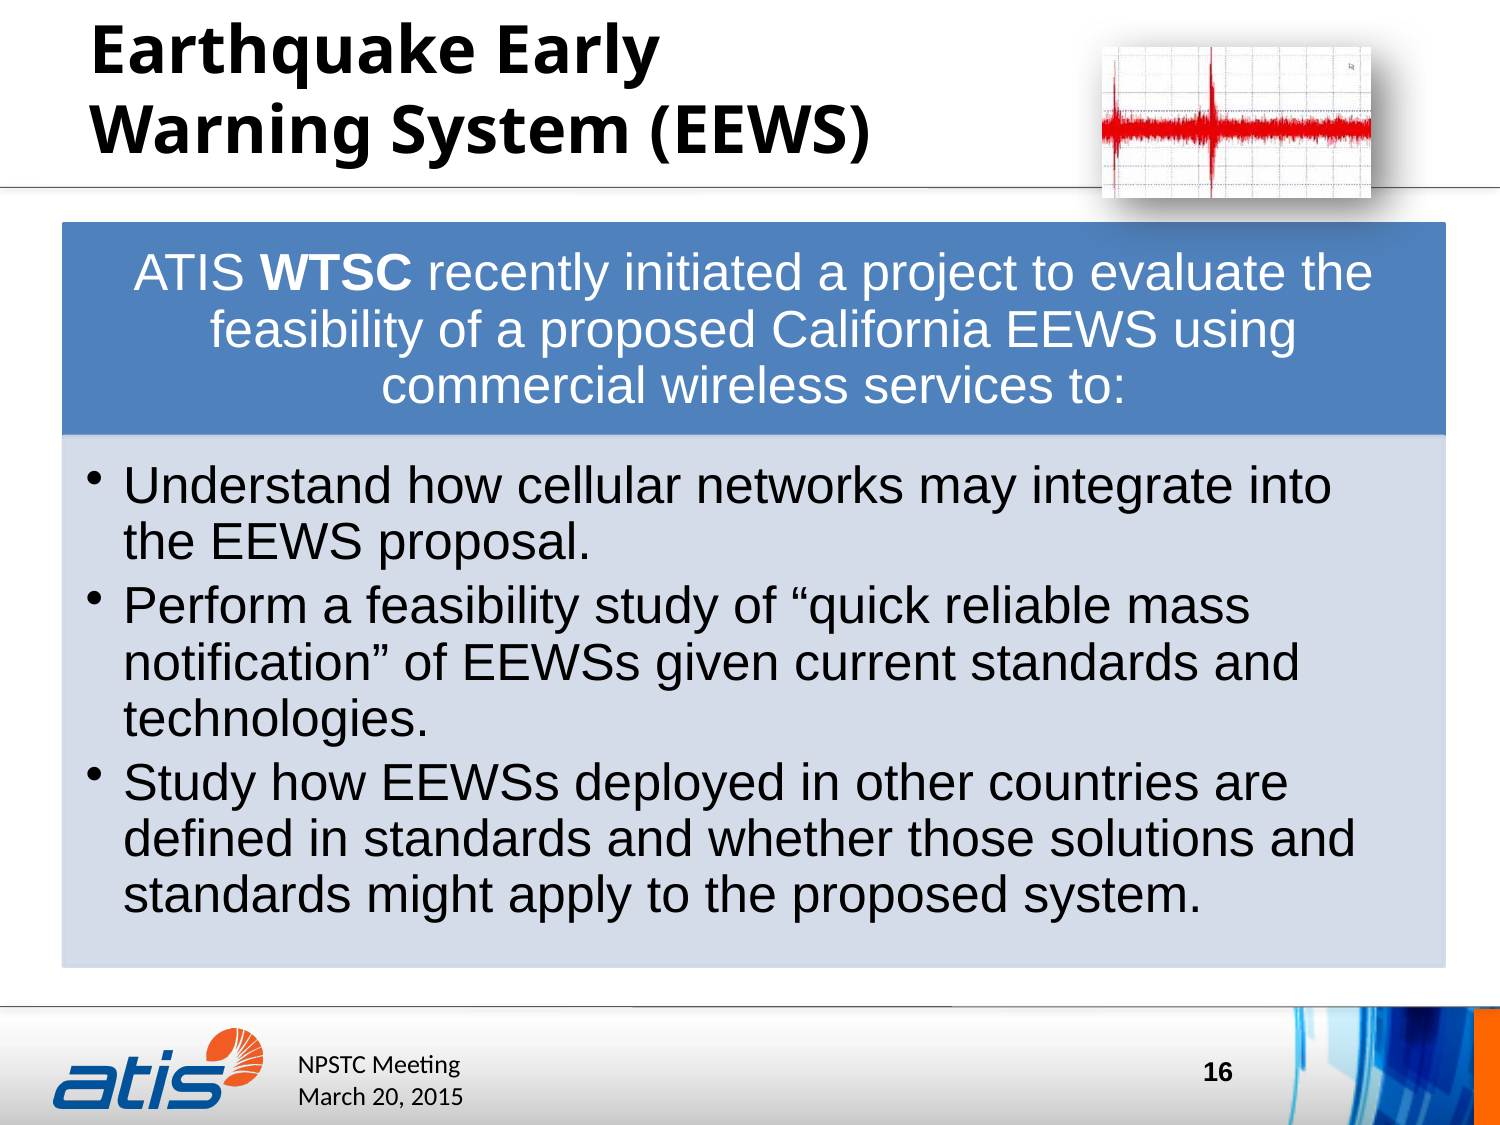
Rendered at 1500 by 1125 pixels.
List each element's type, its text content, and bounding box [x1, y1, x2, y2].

picture [1102, 47, 1372, 198]
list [63, 221, 1445, 969]
picture [0, 1008, 1474, 1125]
title Earthquake Early Warning System (EEWS) [75, 21, 1425, 175]
slide_number 16 [1172, 1040, 1265, 1101]
